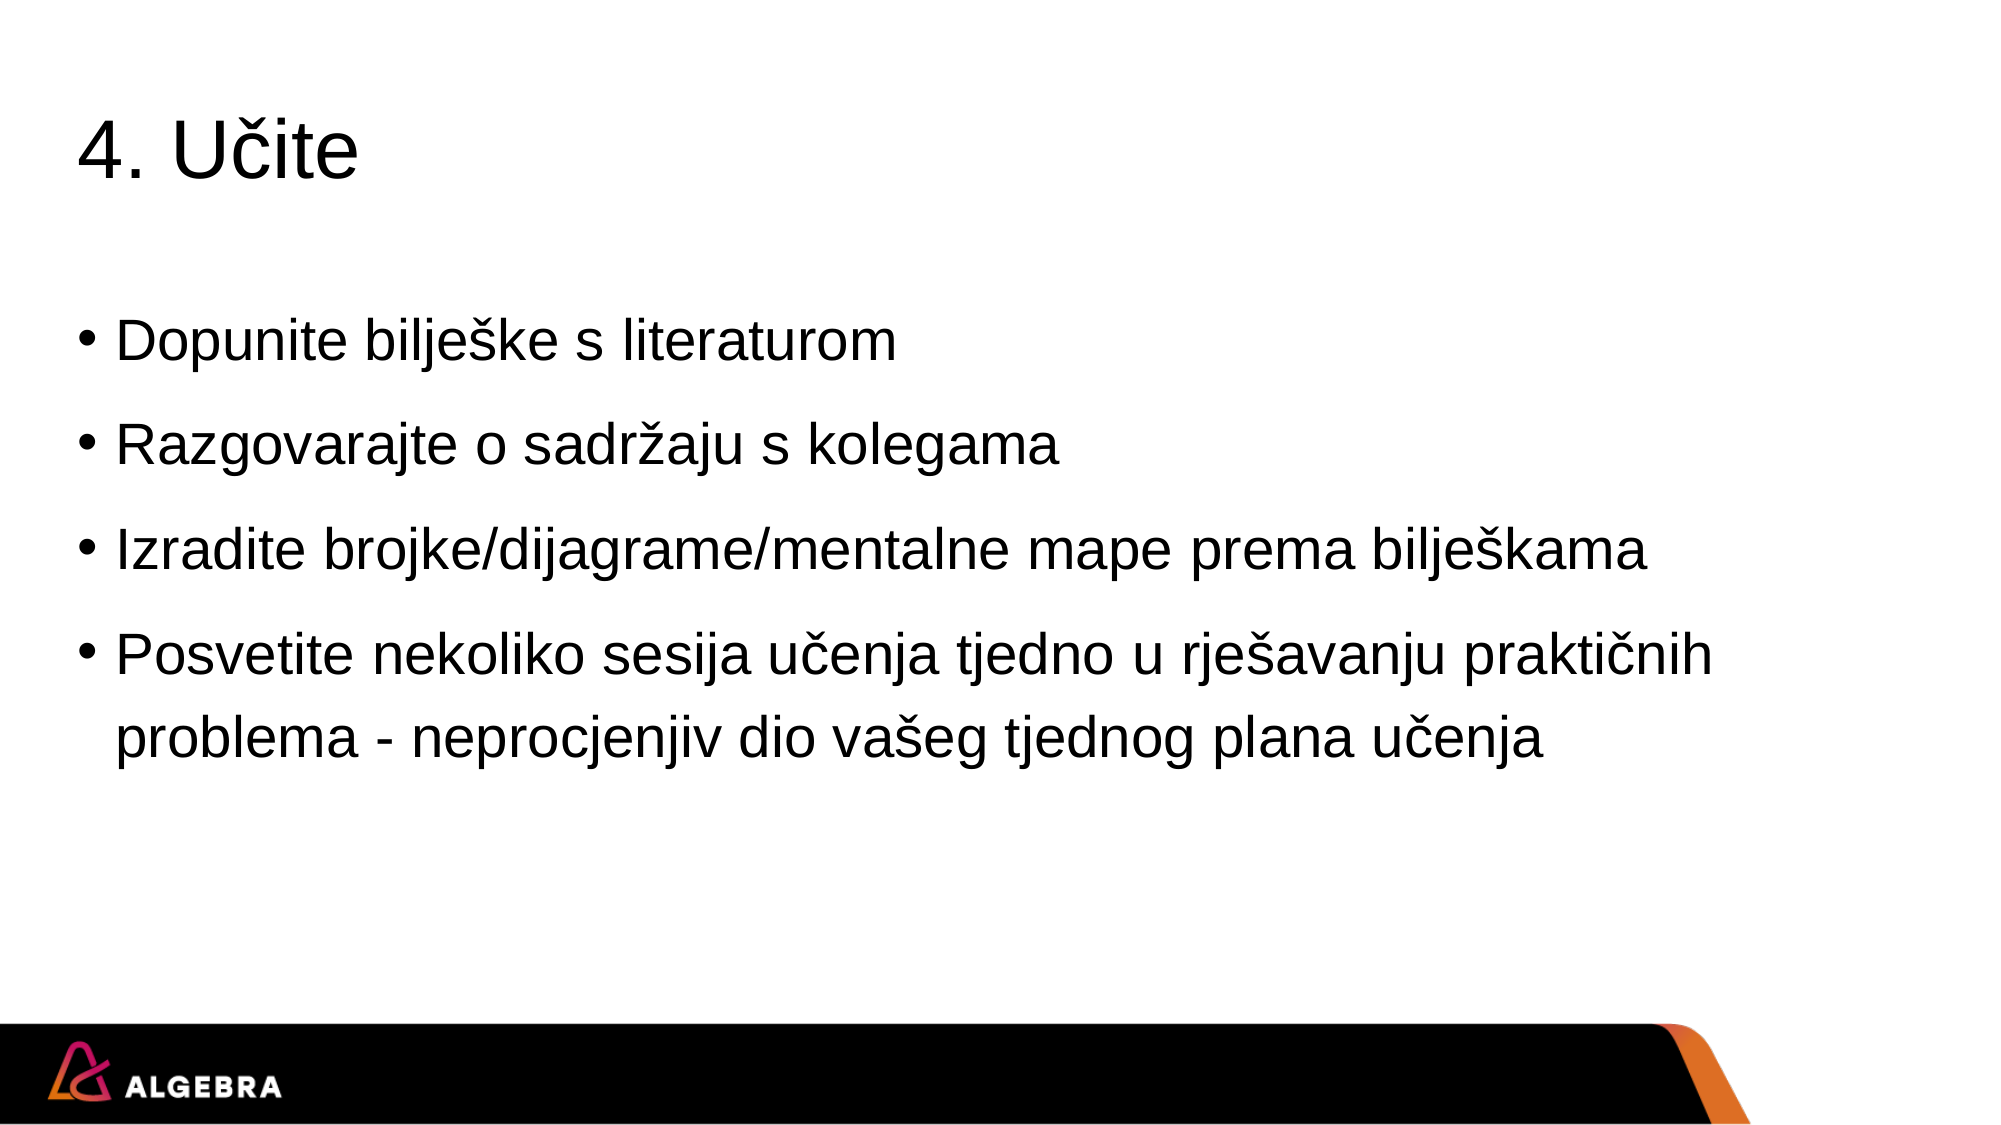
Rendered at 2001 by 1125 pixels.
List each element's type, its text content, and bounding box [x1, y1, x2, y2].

picture [0, 1023, 1958, 1125]
list Dopunite bilješke s literaturom Razgovarajte o sadržaju s kolegama Izradite brojke/dijagrame/mentalne mape prema bilješkama Posvetite nekoliko sesija učenja tjedno u rješavanju praktičnih problema - neprocjenjiv dio vašeg tjednog plana učenja [63, 280, 1910, 1014]
title 4. Učite [63, 59, 1910, 243]
